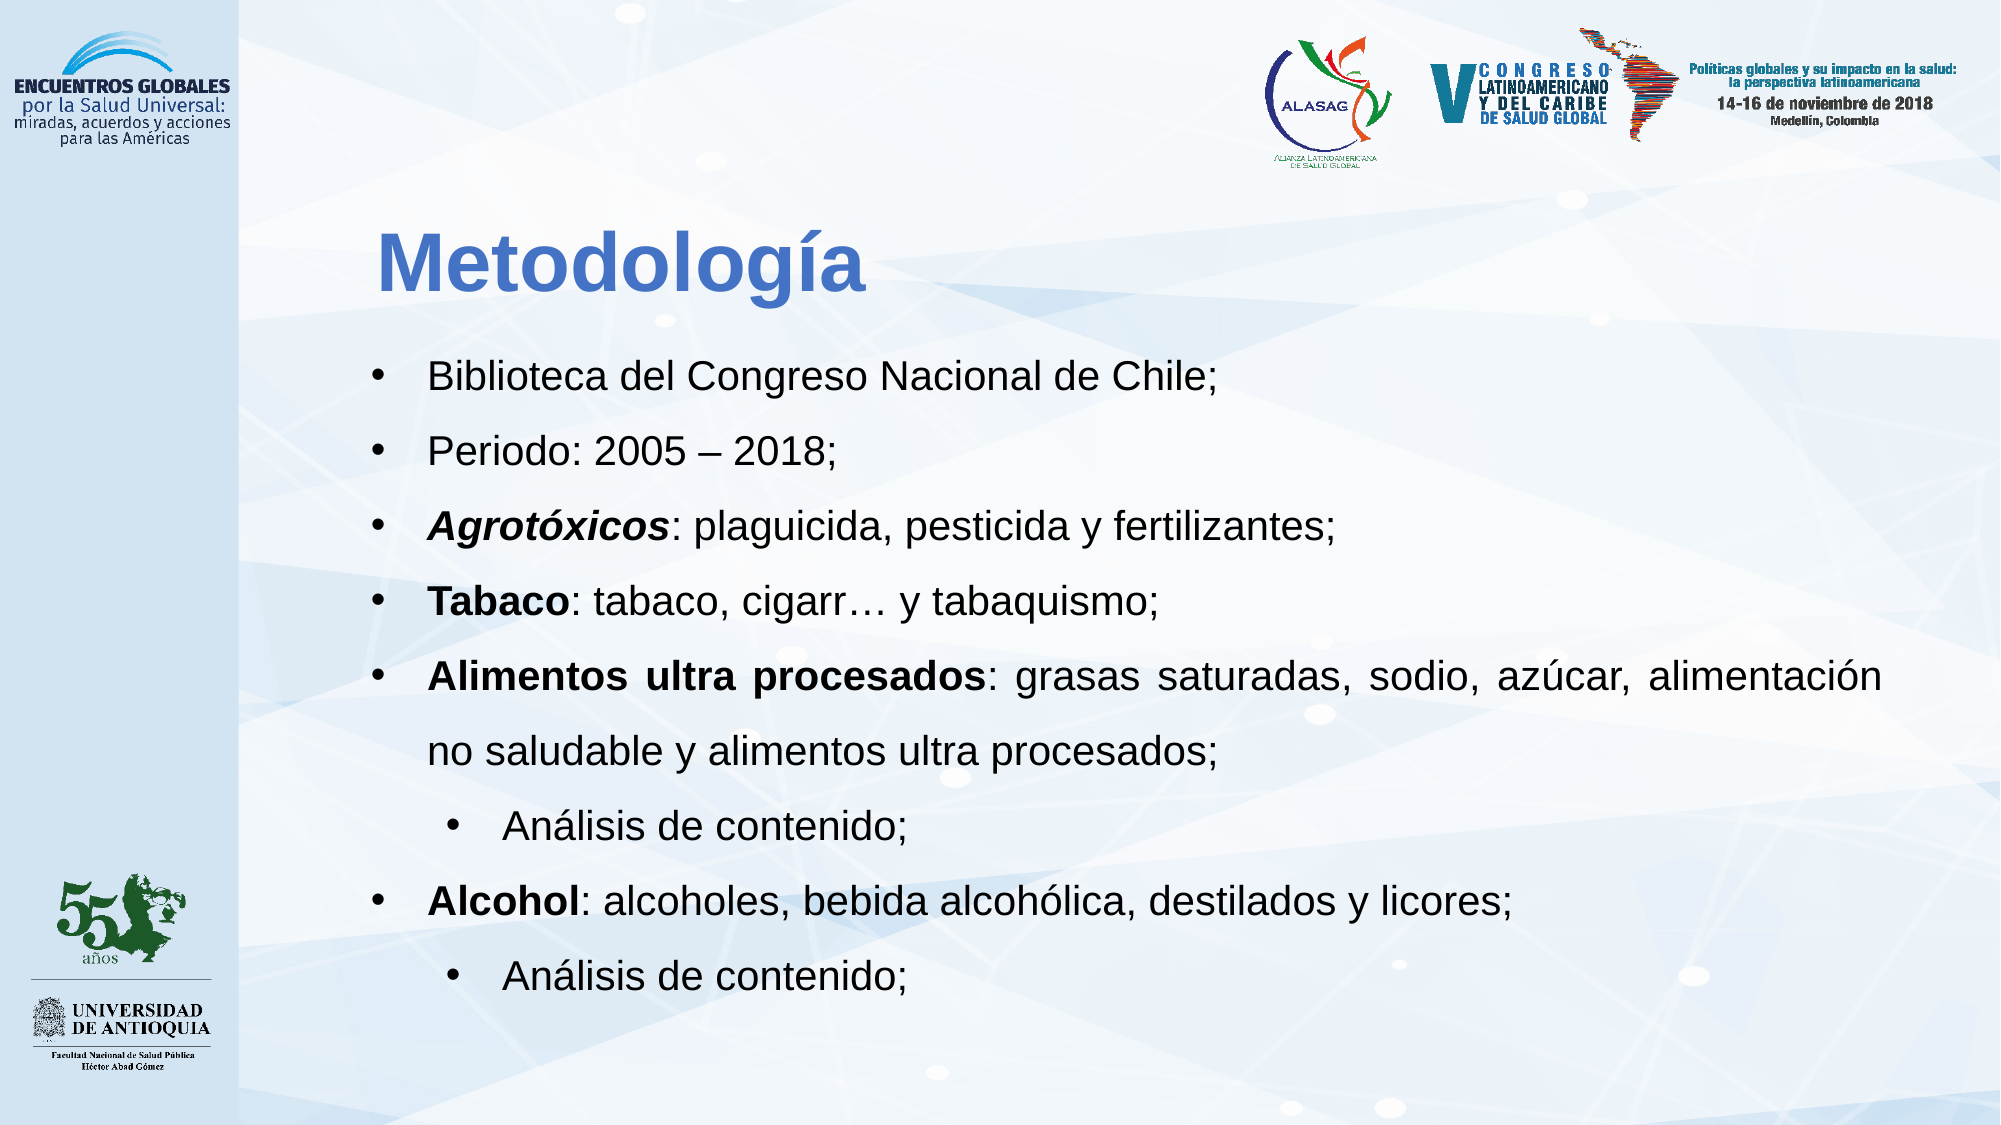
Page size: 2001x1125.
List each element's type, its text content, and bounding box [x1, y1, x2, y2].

picture [1430, 28, 1956, 143]
text_box Biblioteca del Congreso Nacional de Chile; Periodo: 2005 – 2018; Agrotóxicos: plaguicida, pesticida y fertilizantes; Tabaco: tabaco, cigarr… y tabaquismo; Alimentos ultra procesados: grasas saturadas, sodio, azúcar, alimentación no saludable y alimentos ultra procesados; Análisis de contenido; Alcohol: alcoholes, bebida alcohólica, destilados y licores; Análisis de contenido; [356, 316, 1899, 1125]
text_box Metodología [361, 200, 1128, 316]
picture [1265, 36, 1392, 168]
text_box [0, 0, 240, 1125]
picture [15, 31, 230, 147]
picture [15, 855, 227, 1086]
